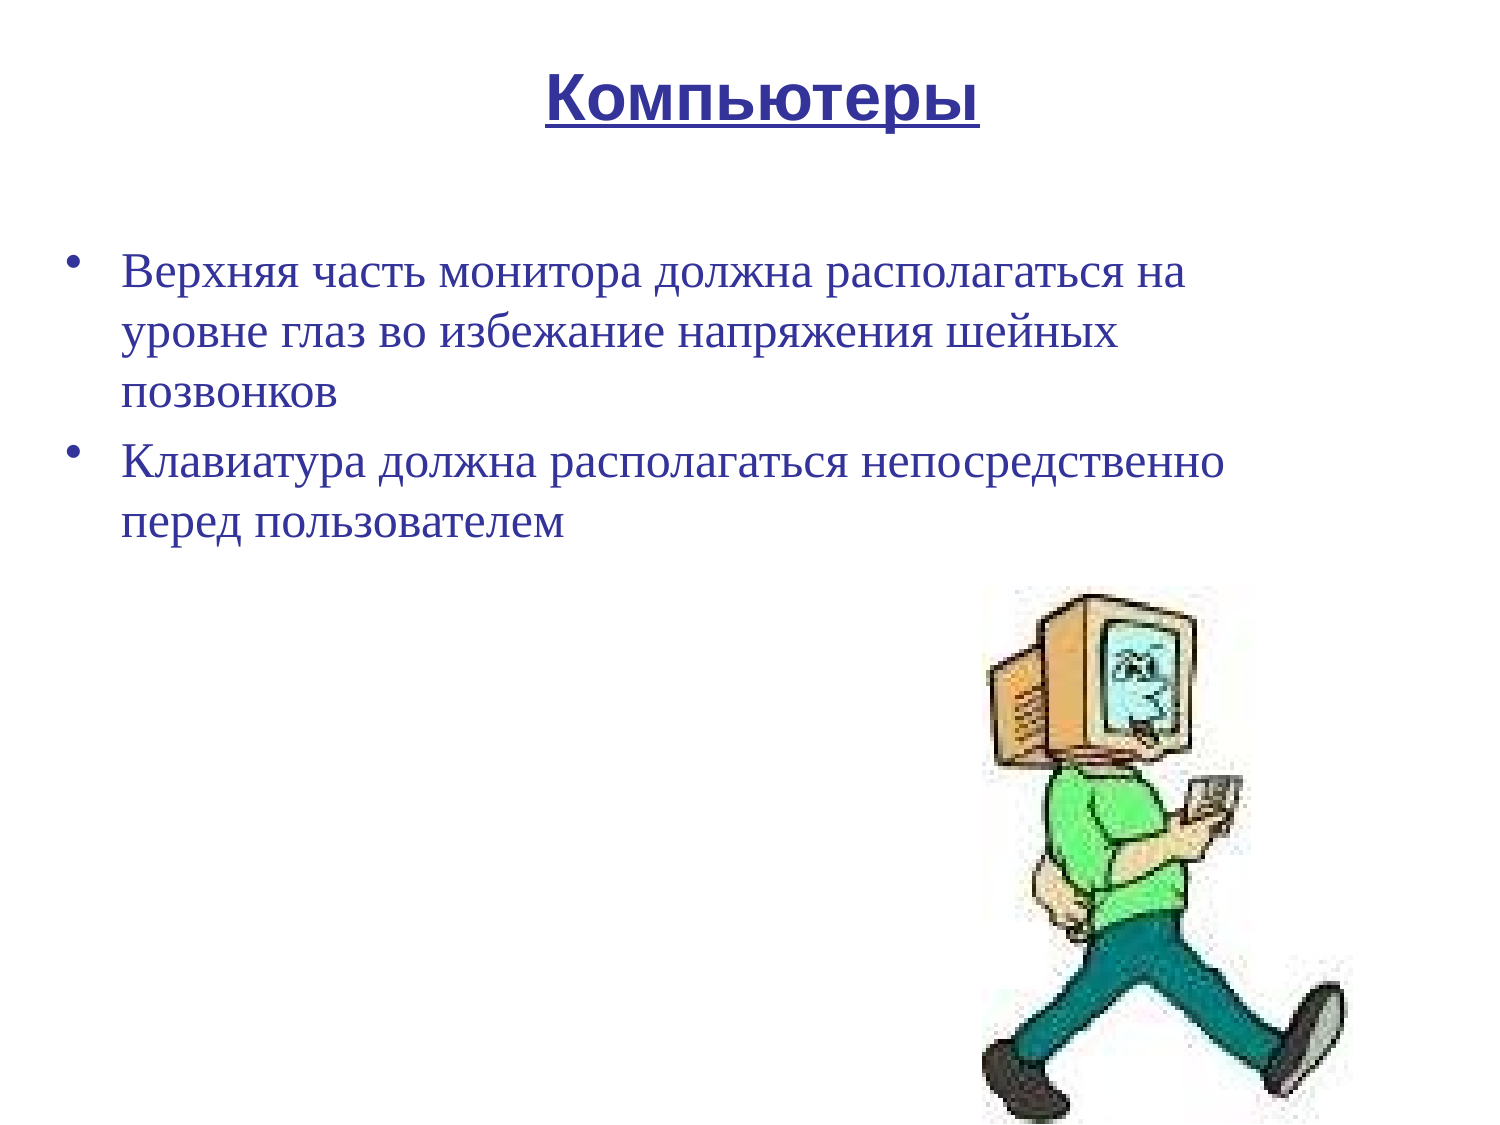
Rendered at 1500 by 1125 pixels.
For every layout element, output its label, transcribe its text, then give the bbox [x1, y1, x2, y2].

picture [982, 585, 1353, 1124]
title Компьютеры [124, 0, 1401, 188]
list Верхняя часть монитора должна располагаться на уровне глаз во избежание напряжения шейных позвонков Клавиатура должна располагаться непосредственно перед пользователем [49, 149, 1326, 776]
